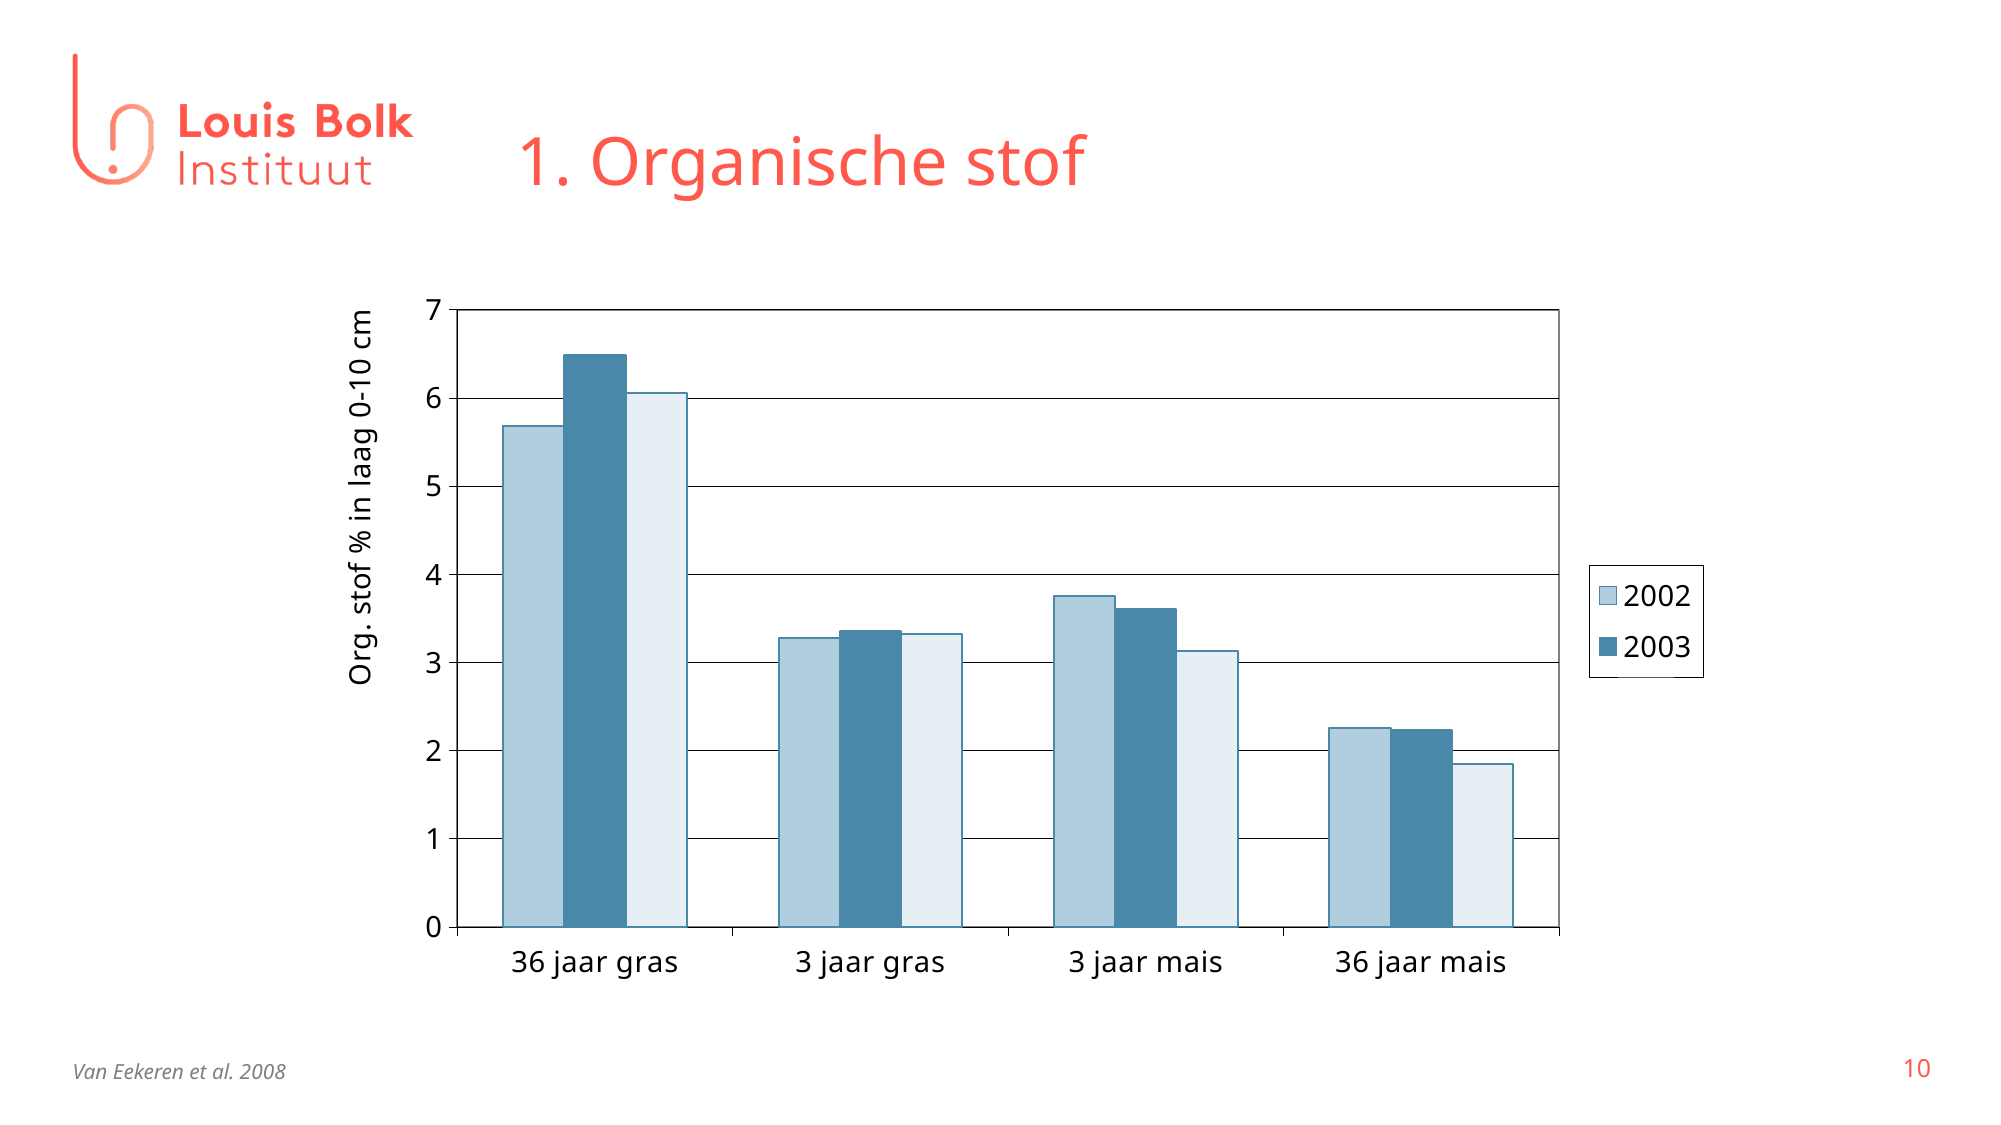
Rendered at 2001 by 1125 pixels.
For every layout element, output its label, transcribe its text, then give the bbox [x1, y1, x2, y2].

chart [329, 281, 1707, 1005]
title 1. Organische stof [516, 79, 1928, 201]
picture [30, 11, 418, 195]
list Van Eekeren et al. 2008 [72, 1058, 1642, 1102]
